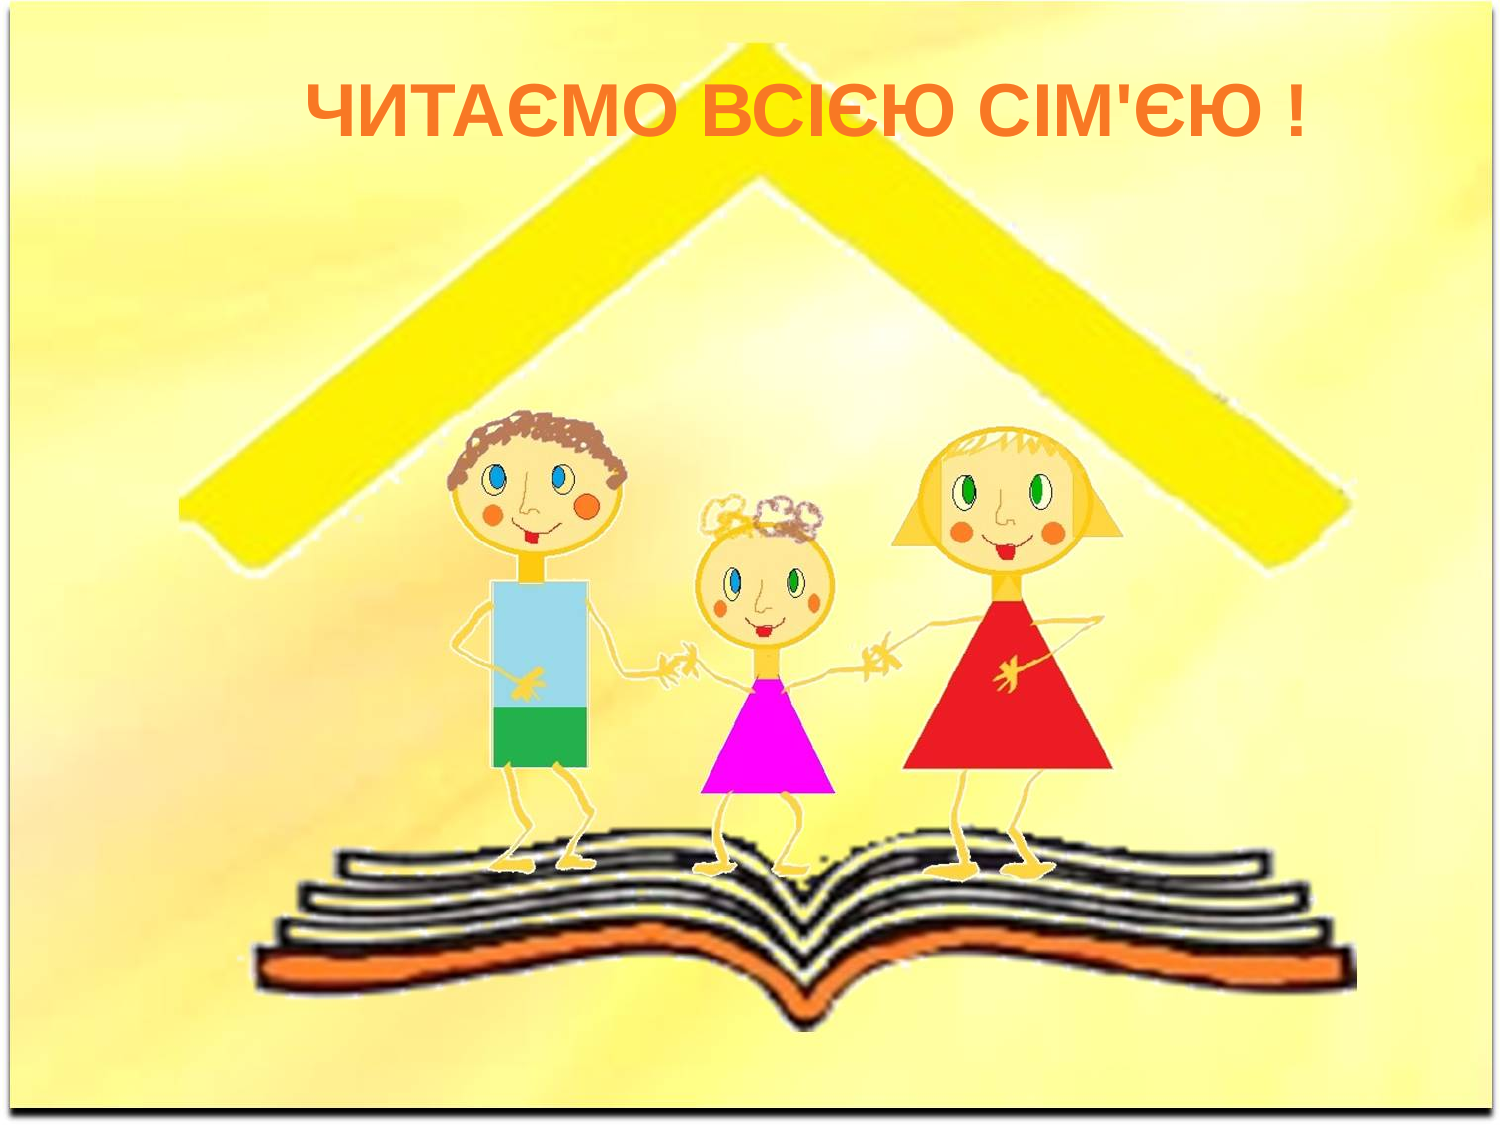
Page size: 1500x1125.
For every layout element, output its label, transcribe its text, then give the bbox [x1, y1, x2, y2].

title ЧИТАЄМО ВСІЄЮ СІМ'ЄЮ ! [289, 54, 1400, 185]
picture [0, 0, 1500, 1125]
